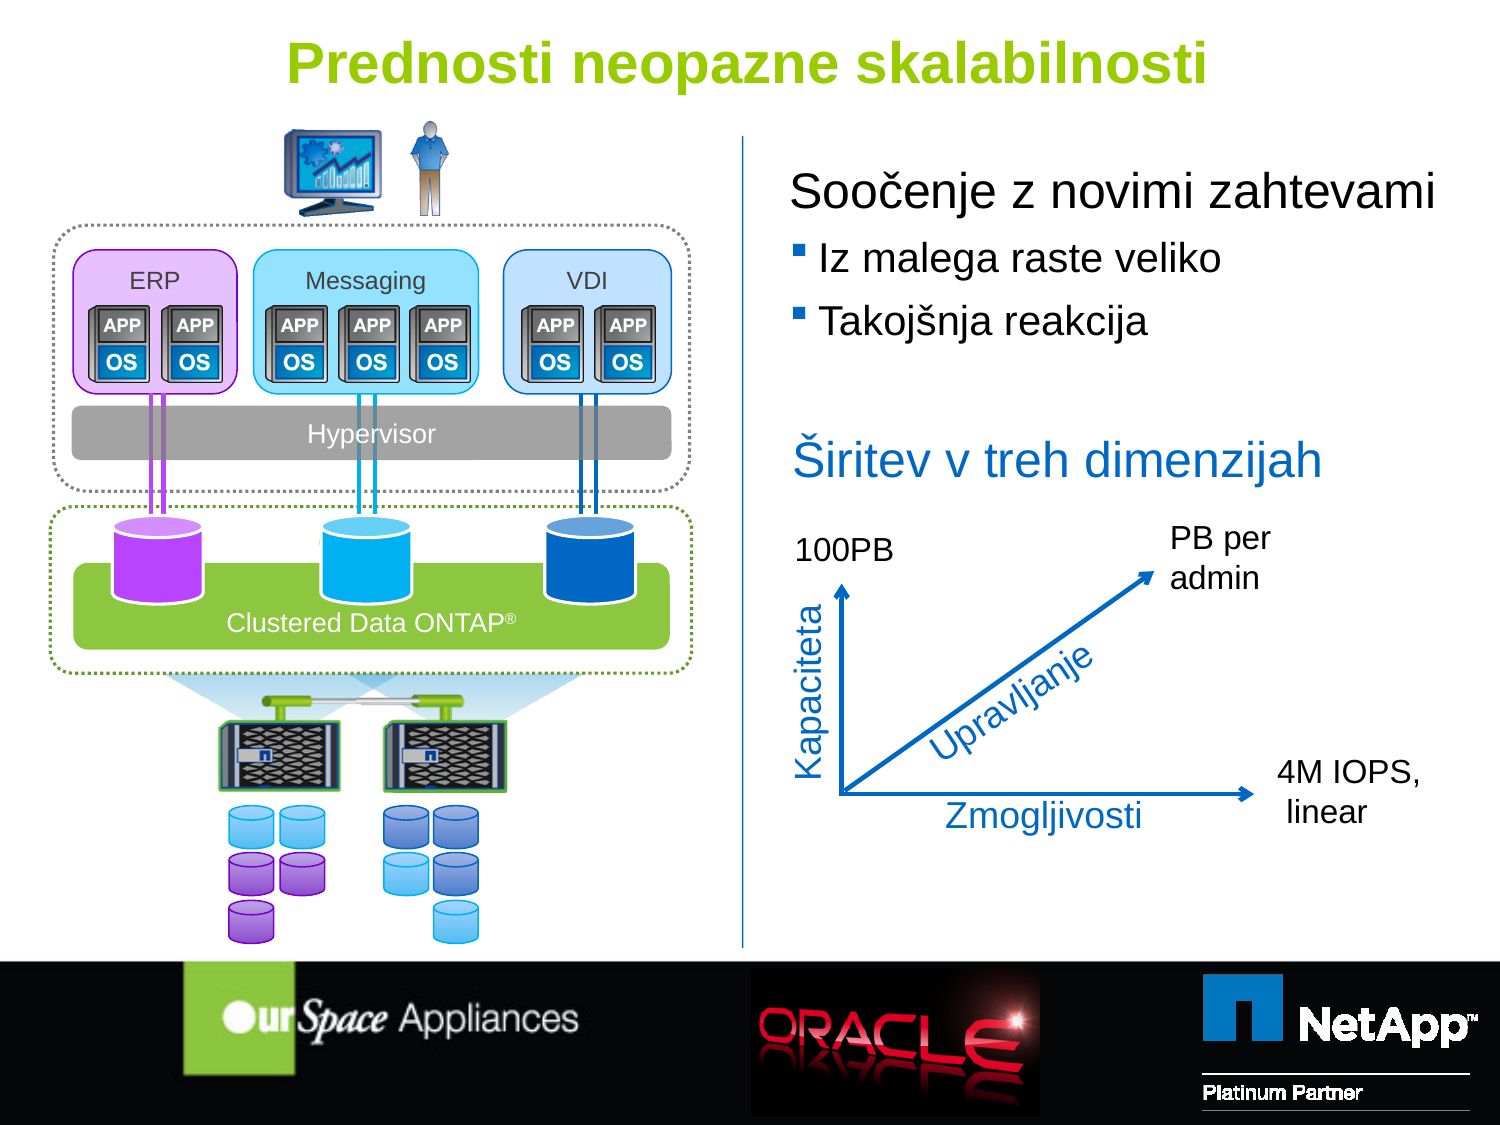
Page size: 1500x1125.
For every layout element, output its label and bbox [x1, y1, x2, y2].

text_box [841, 796, 1255, 845]
picture [0, 0, 1500, 1125]
text_box [270, 112, 395, 218]
text_box [775, 520, 839, 799]
text_box [318, 386, 376, 569]
text_box [844, 508, 1297, 791]
